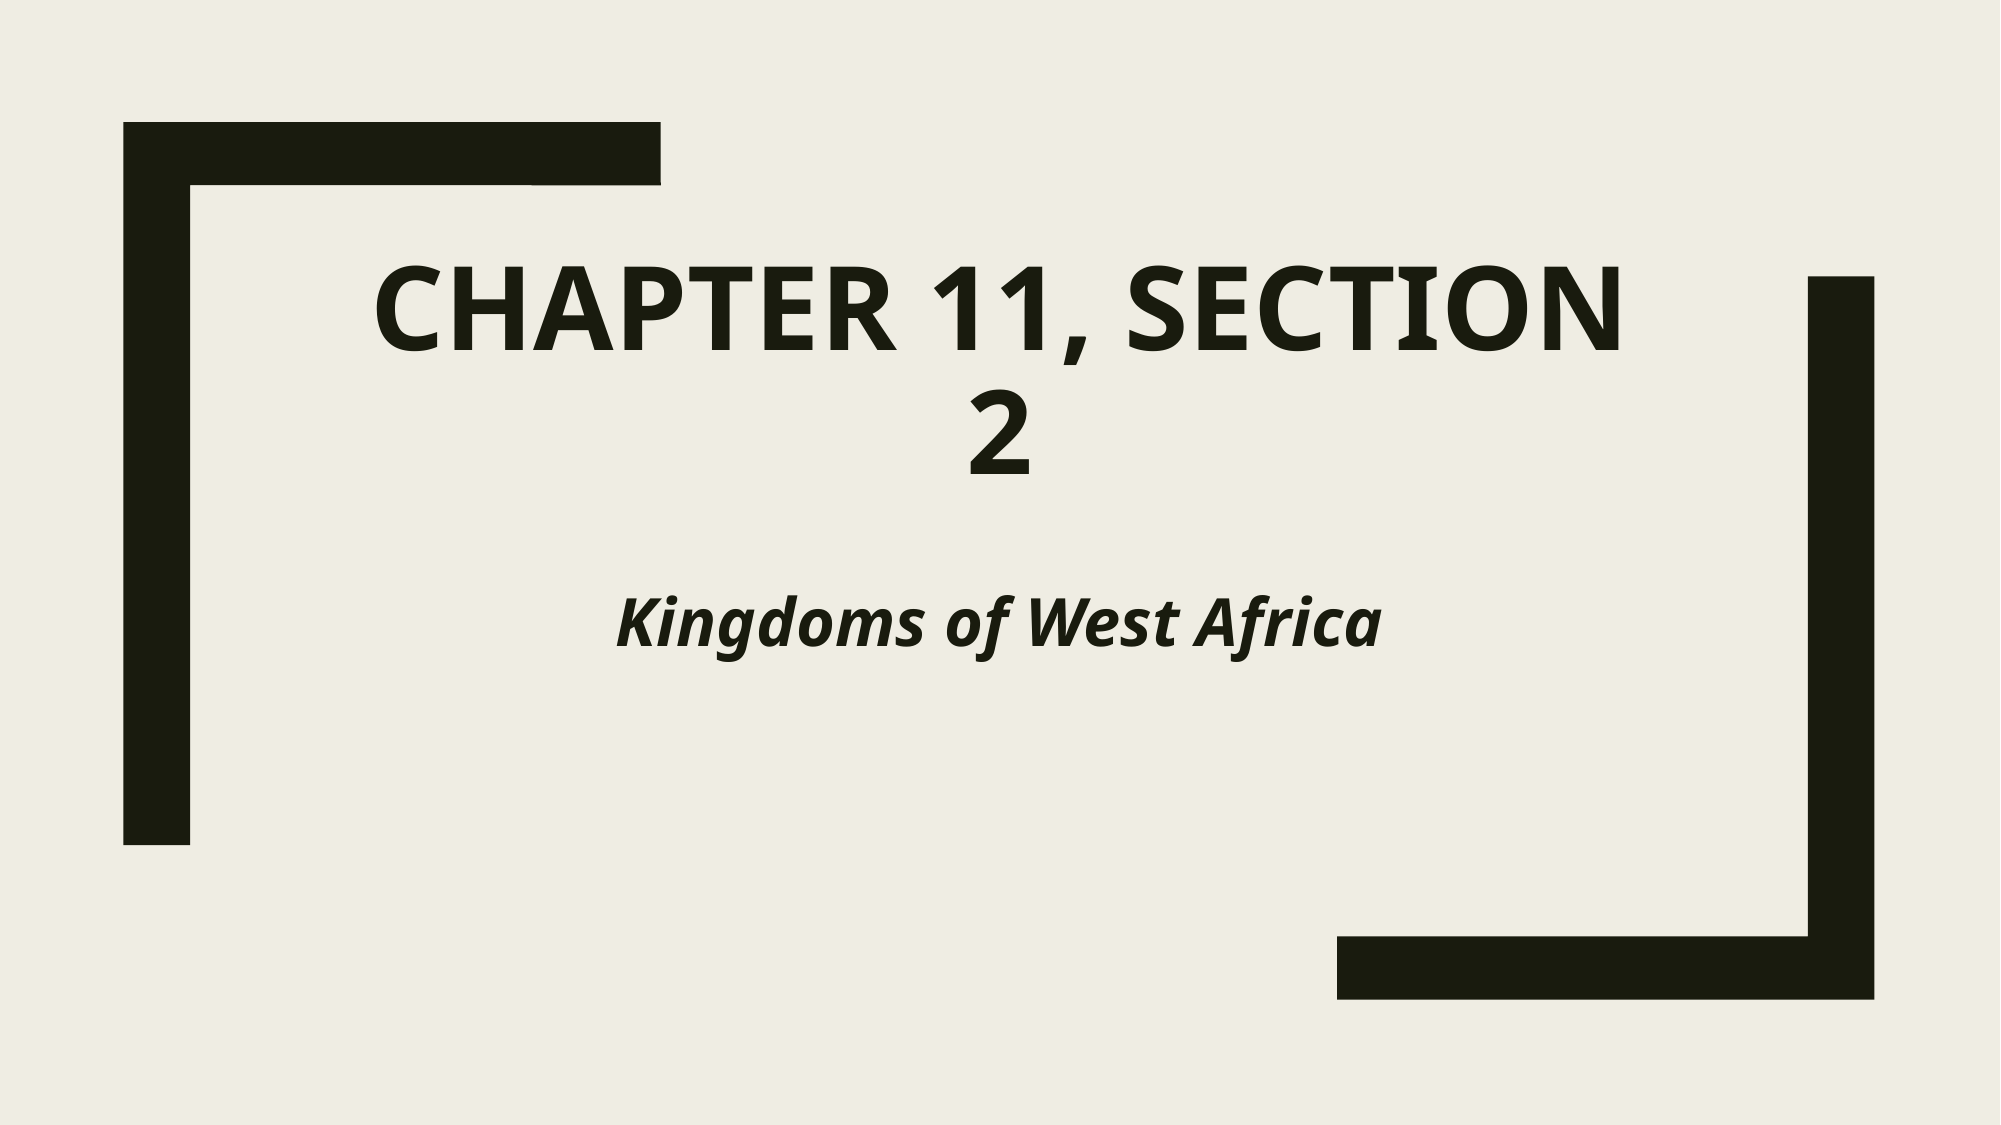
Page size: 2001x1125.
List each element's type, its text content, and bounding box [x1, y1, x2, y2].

subtitle Kingdoms of West Africa [439, 562, 1561, 741]
title Chapter 11, section 2 [314, 163, 1686, 508]
